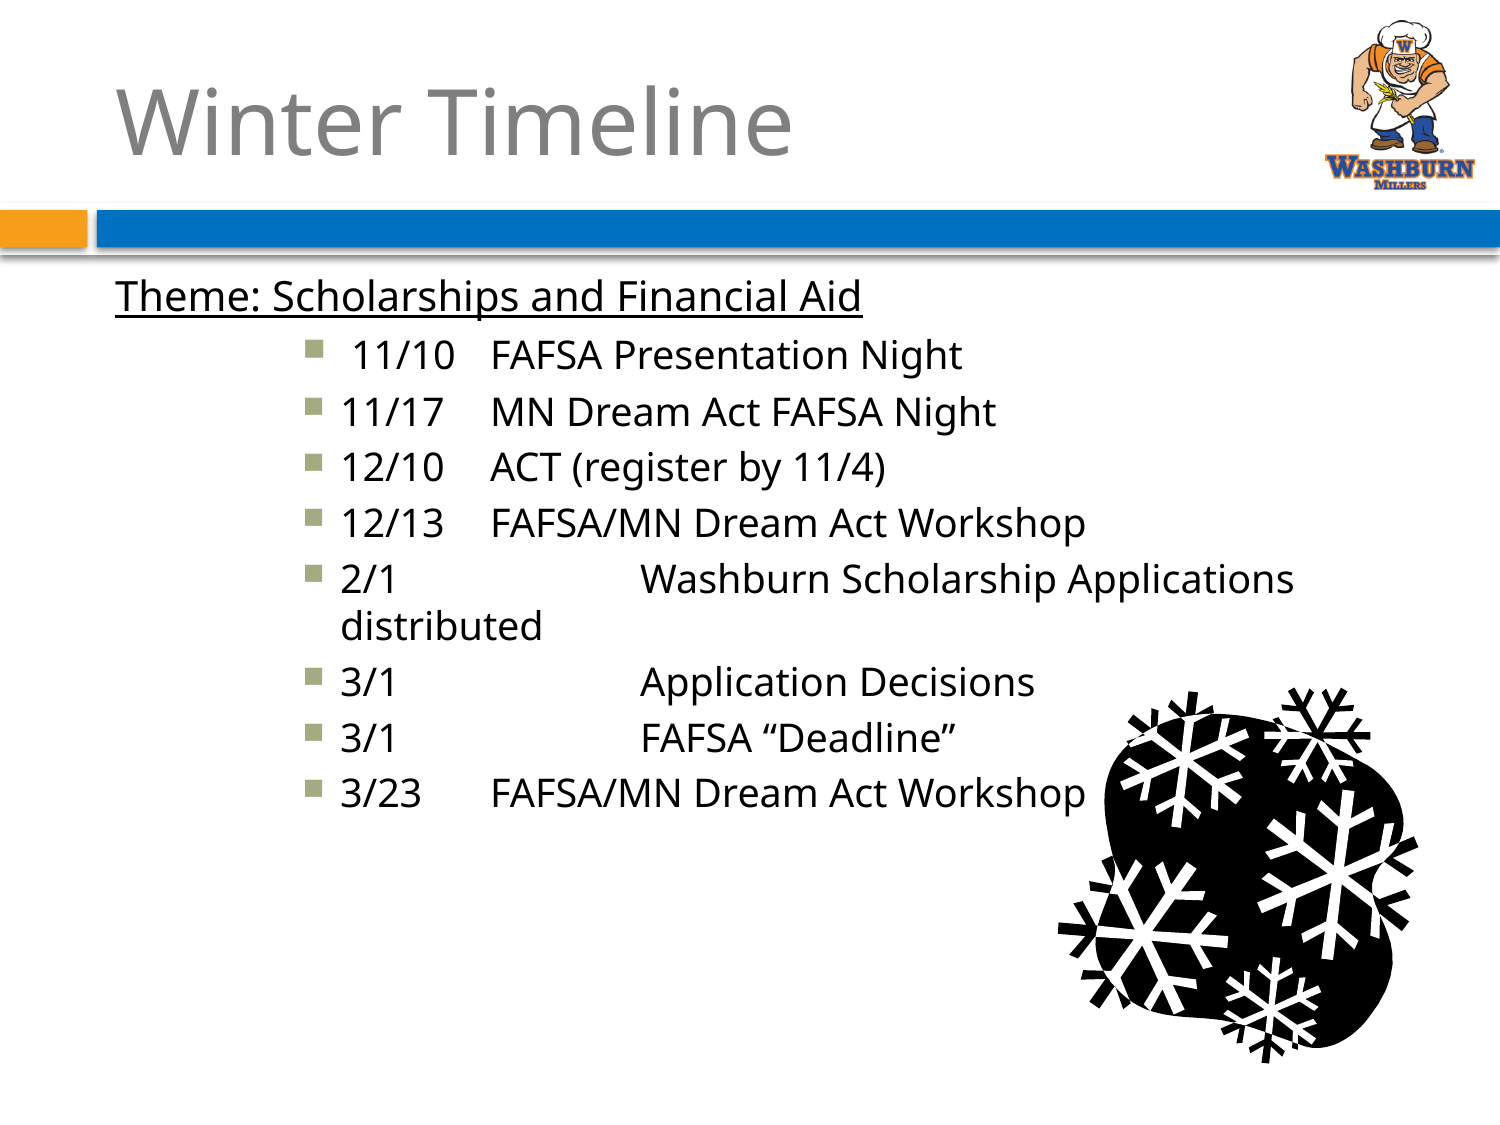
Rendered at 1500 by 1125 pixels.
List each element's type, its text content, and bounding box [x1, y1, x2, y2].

title Winter Timeline [100, 37, 1327, 200]
list Theme: Scholarships and Financial Aid 11/10 FAFSA Presentation Night 11/17 MN Dream Act FAFSA Night 12/10 ACT (register by 11/4) 12/13 FAFSA/MN Dream Act Workshop 2/1 Washburn Scholarship Applications distributed 3/1 Application Decisions 3/1 FAFSA “Deadline” 3/23 FAFSA/MN Dream Act Workshop [100, 262, 1438, 1000]
picture [1057, 668, 1439, 1064]
picture [1324, 20, 1475, 191]
